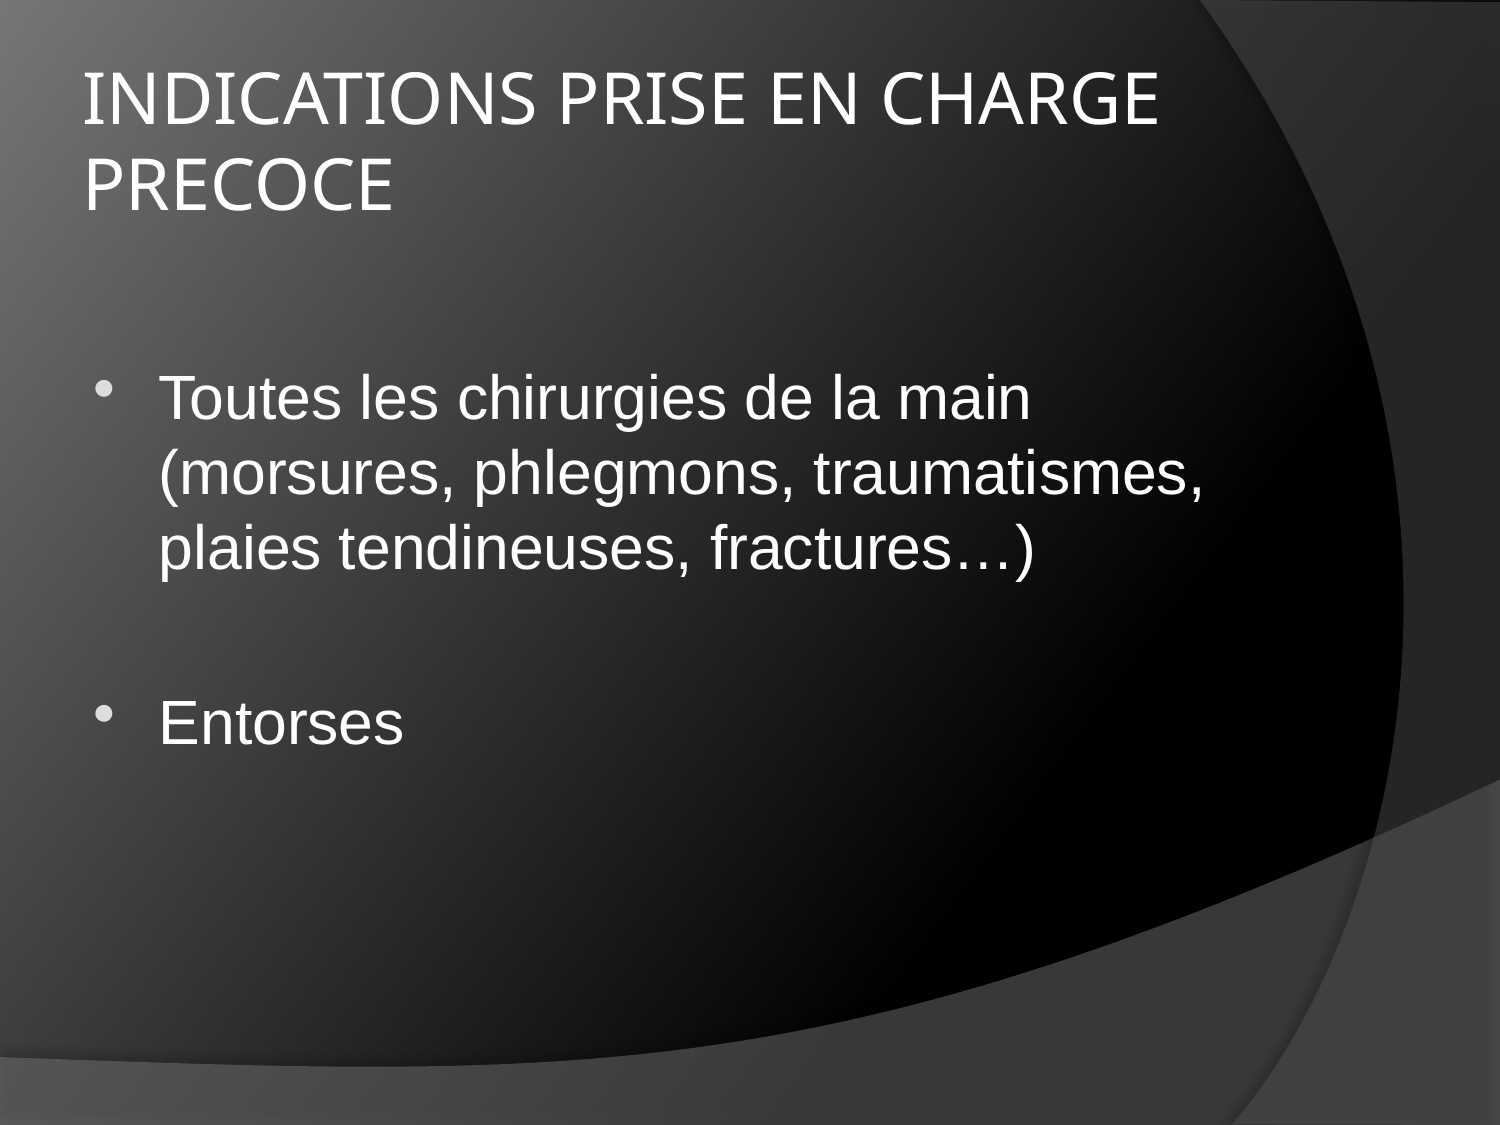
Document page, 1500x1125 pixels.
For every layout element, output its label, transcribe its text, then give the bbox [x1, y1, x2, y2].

title INDICATIONS PRISE EN CHARGE PRECOCE [75, 45, 1300, 233]
list Toutes les chirurgies de la main (morsures, phlegmons, traumatismes, plaies tendineuses, fractures…) Entorses [75, 262, 1300, 1005]
